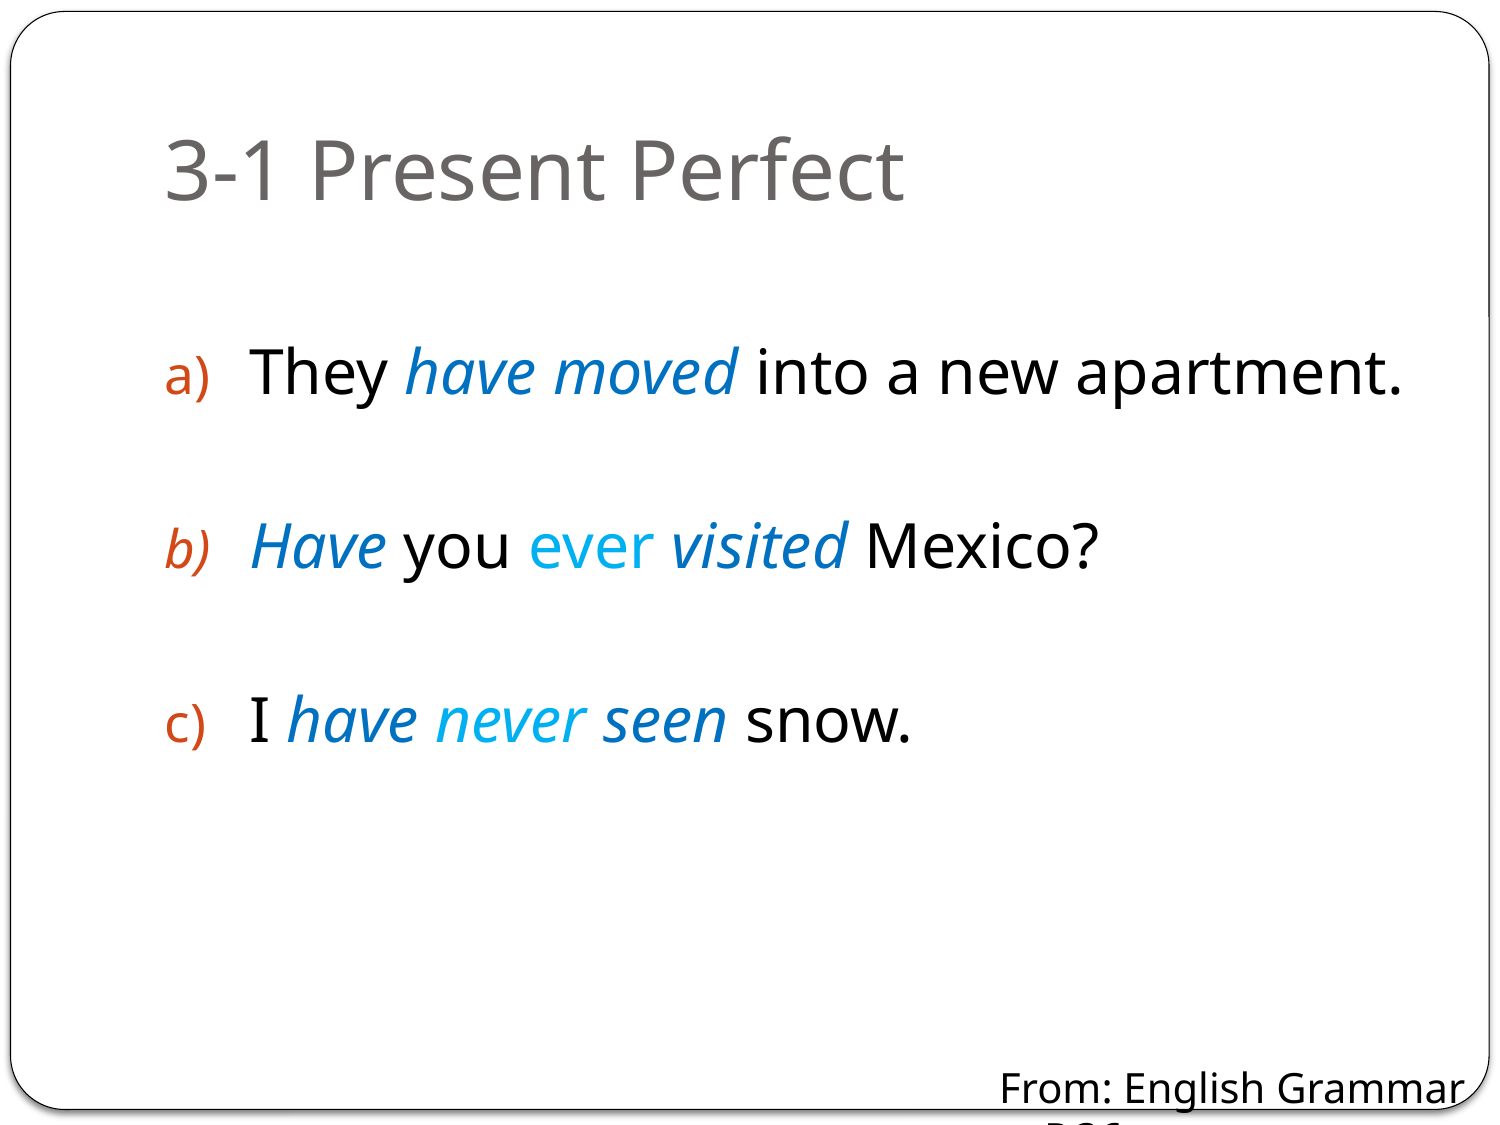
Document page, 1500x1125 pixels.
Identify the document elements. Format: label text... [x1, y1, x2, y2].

title 3-1 Present Perfect [150, 45, 1425, 233]
list They have moved into a new apartment. Have you ever visited Mexico? I have never seen snow. [150, 237, 1425, 988]
text_box From: English Grammar P.36 [984, 1054, 1500, 1125]
